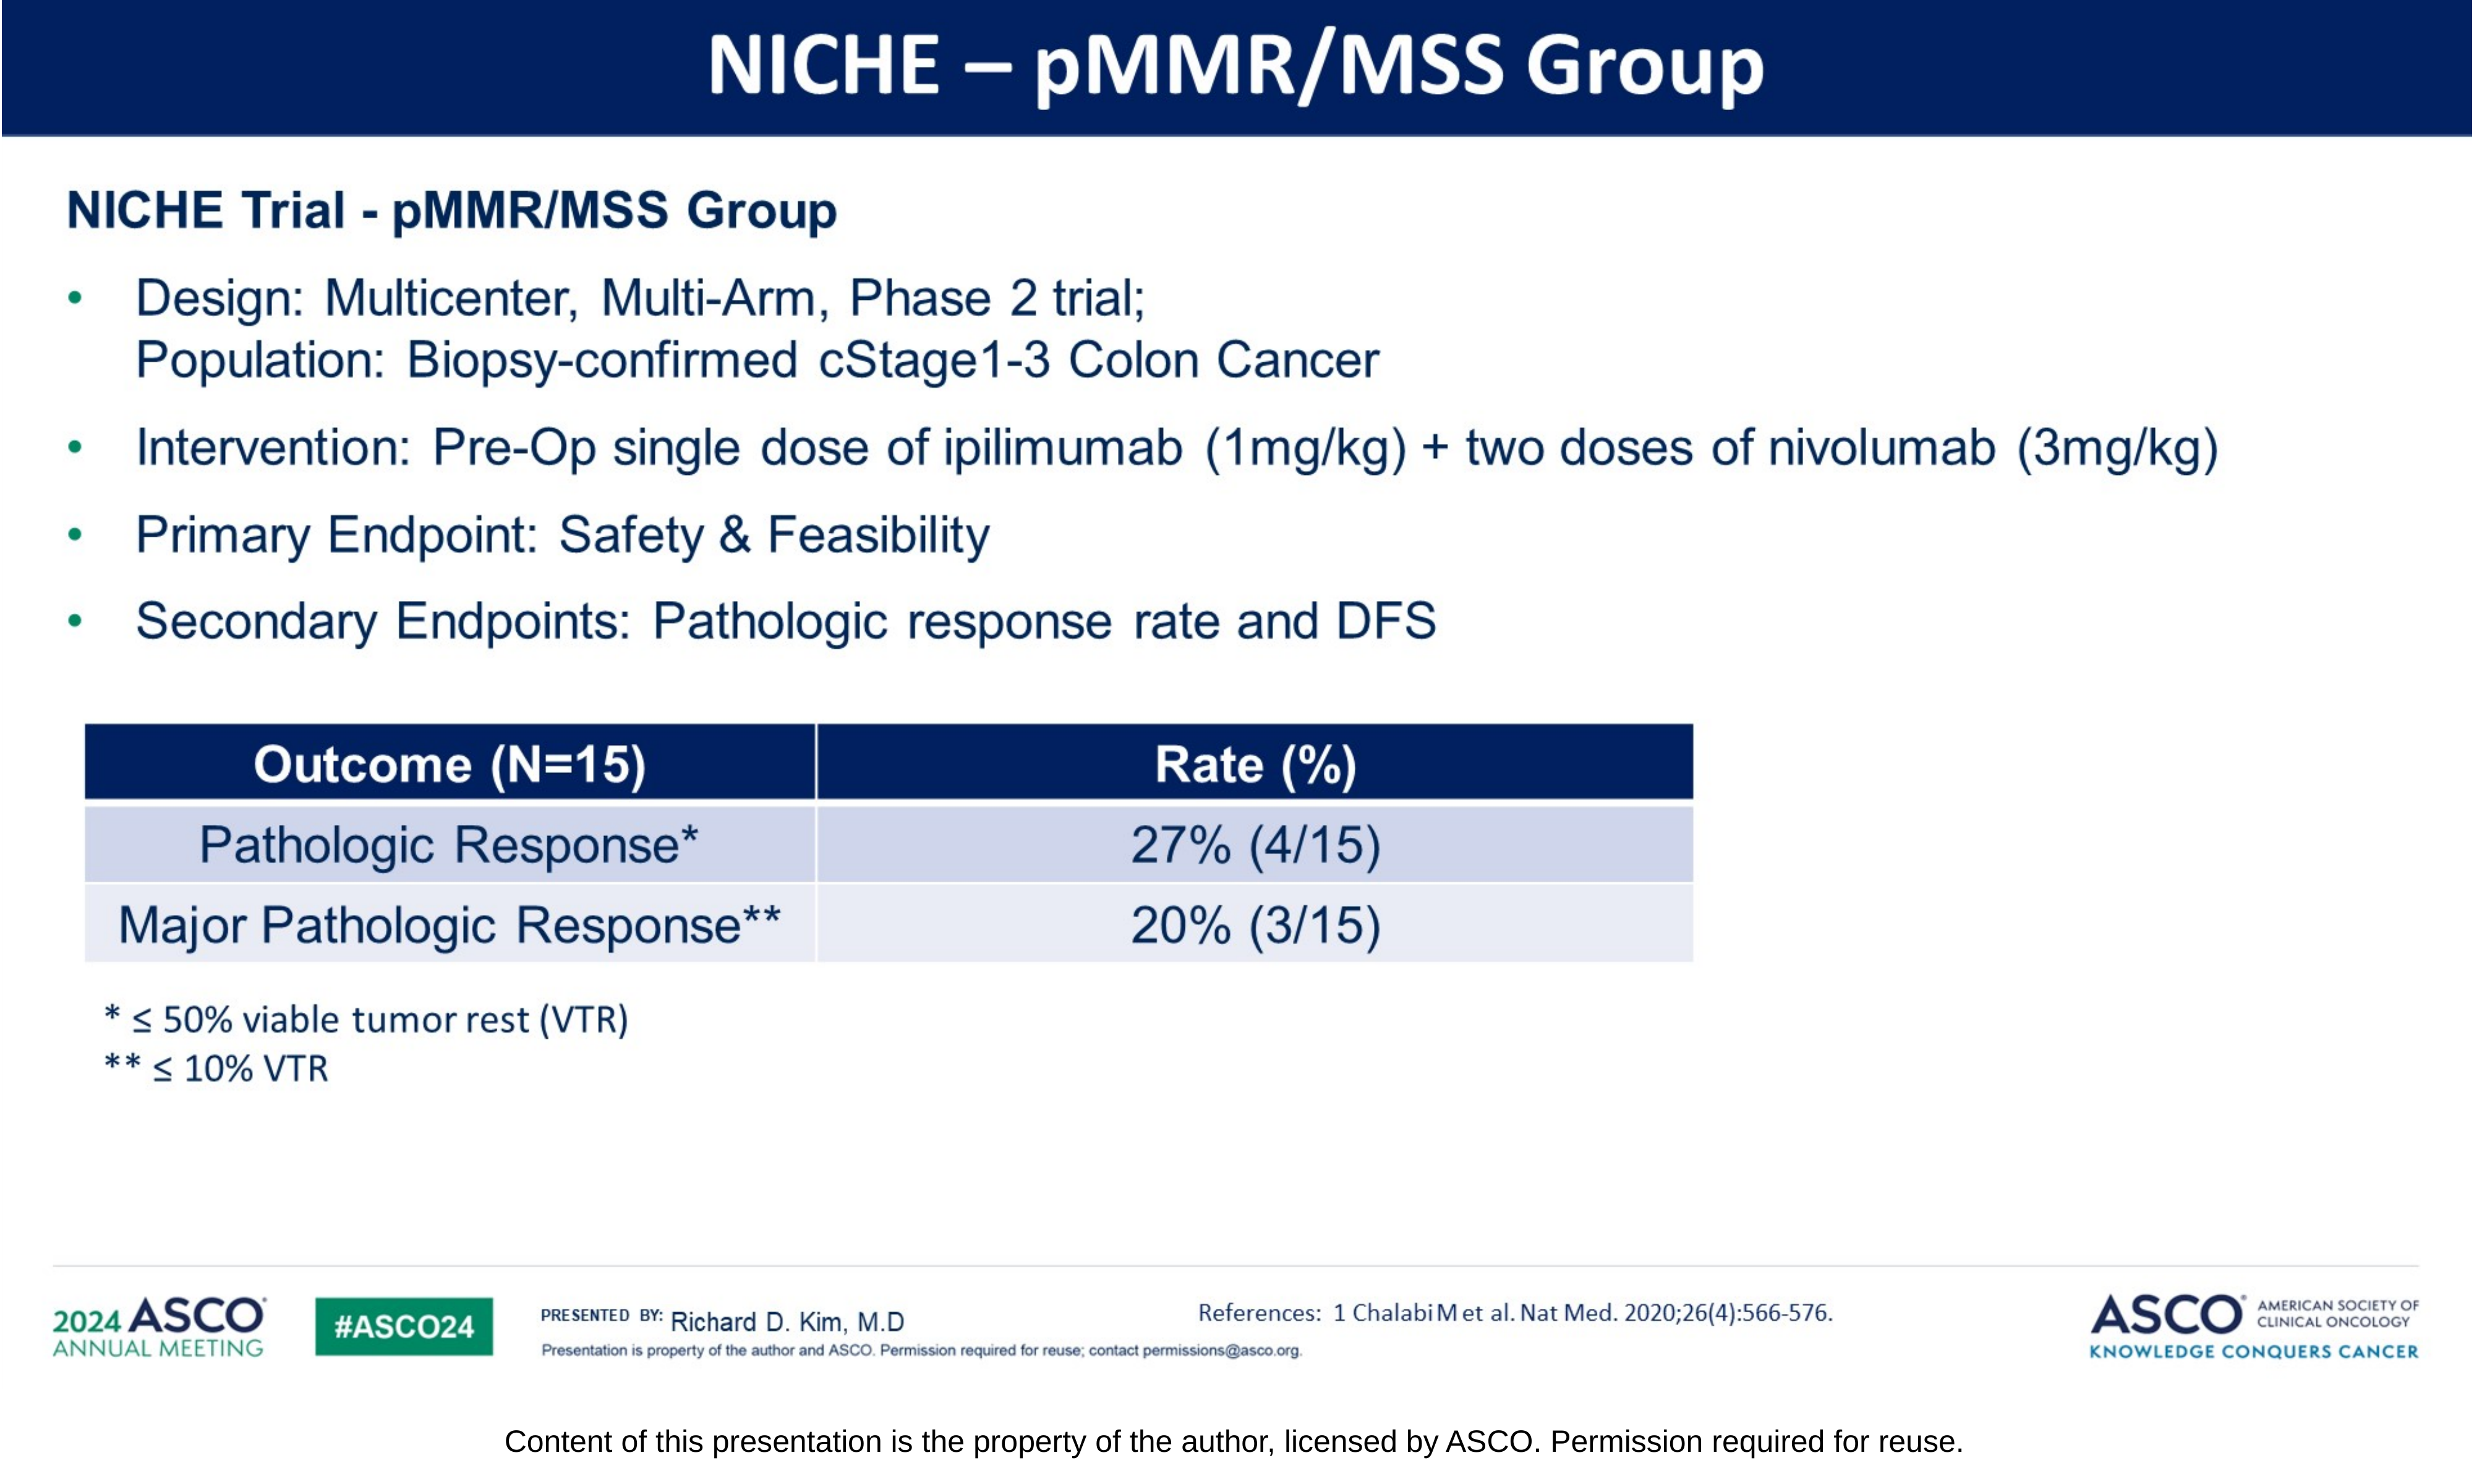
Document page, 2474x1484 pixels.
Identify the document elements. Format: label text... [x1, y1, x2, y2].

text_box Content of this presentation is the property of the author, licensed by ASCO. Permission required for reuse. [0, 1399, 2474, 1477]
picture [2, 0, 2472, 1389]
